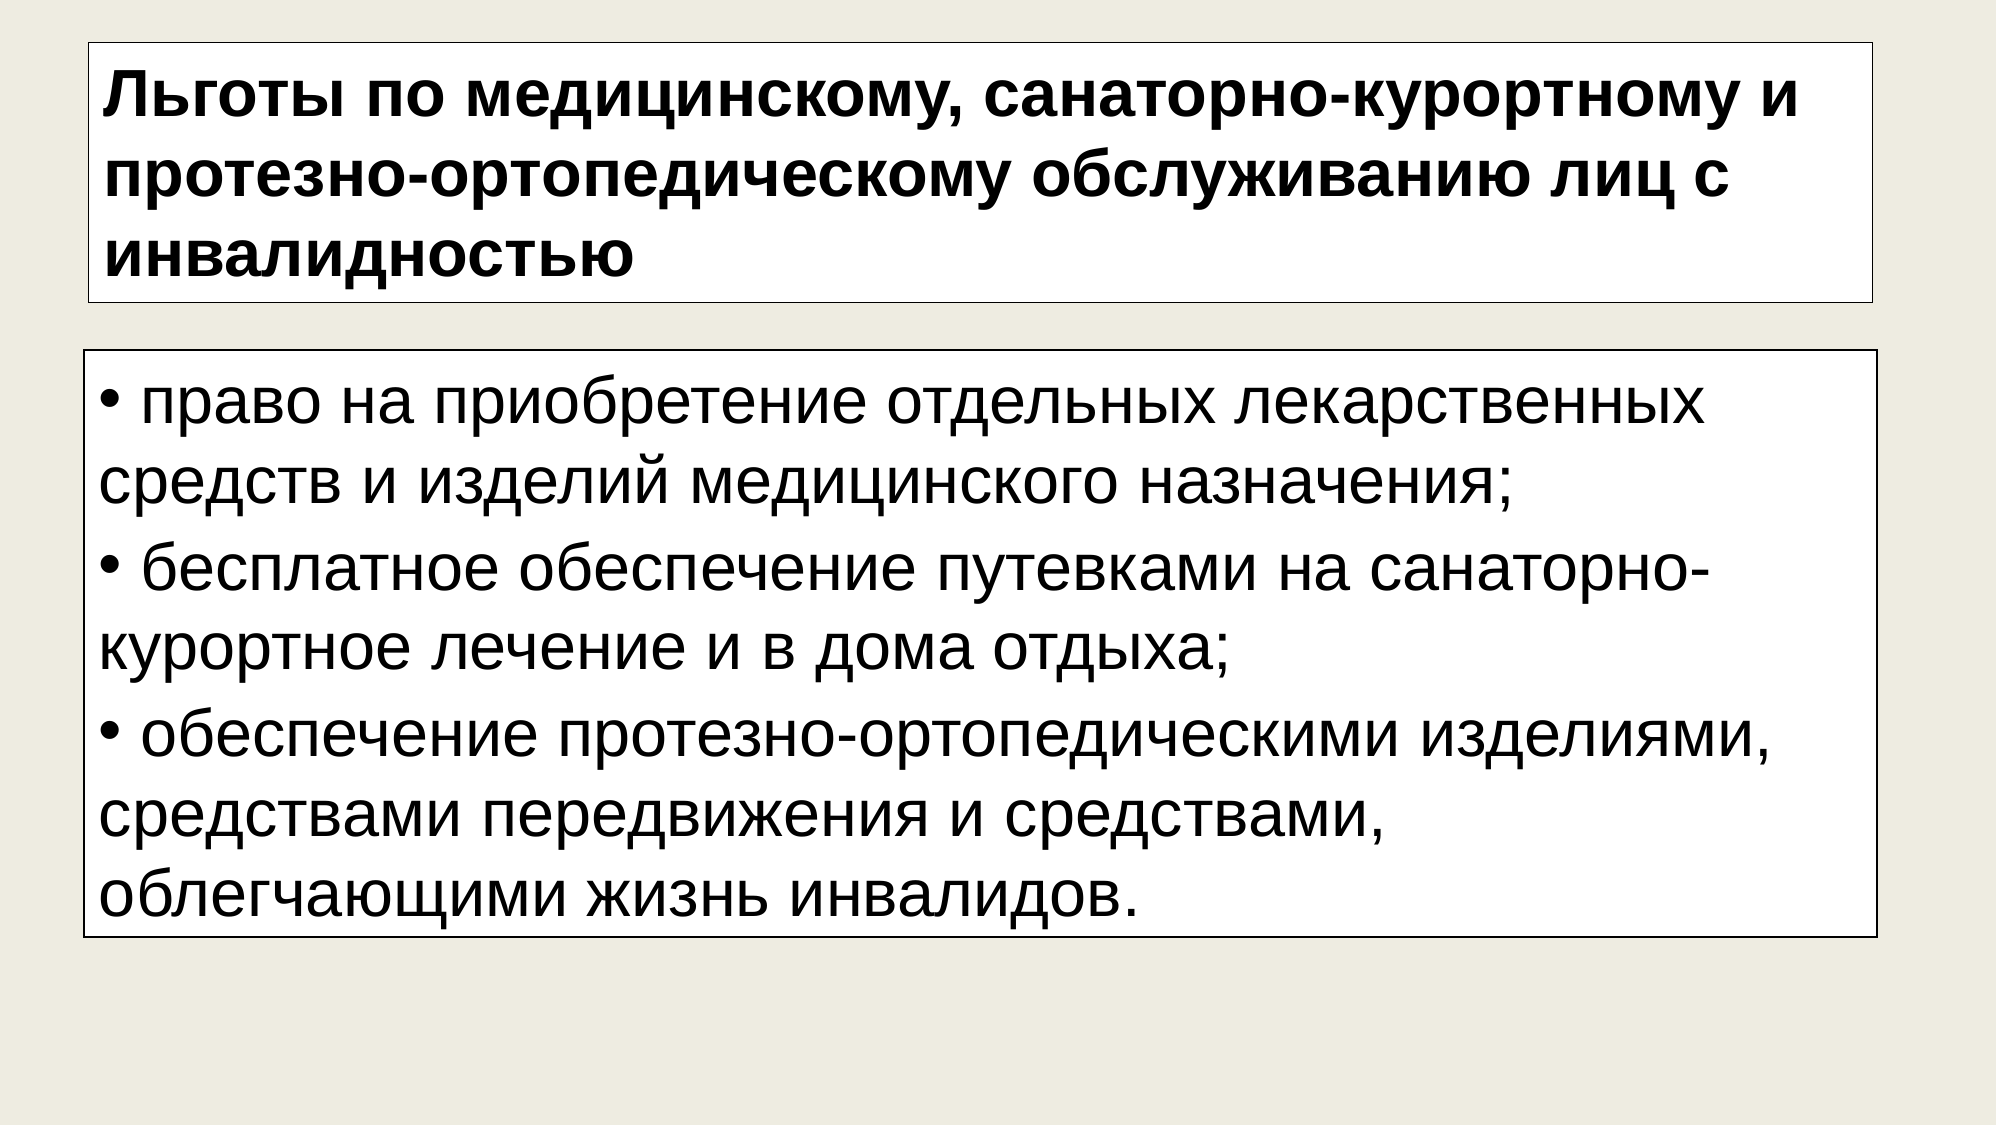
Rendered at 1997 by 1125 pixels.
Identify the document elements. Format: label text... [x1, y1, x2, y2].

text_box Льготы по медицинскому, санаторно-курортному и протезно-ортопедическому обслуживанию лиц с инвалидностью [88, 42, 1873, 303]
text_box право на приобретение отдельных лекарственных средств и изделий медицинского назначения; бесплатное обеспечение путевками на санаторно-курортное лечение и в дома отдыха; обеспечение протезно-ортопедическими изделиями, средствами передвижения и средствами, облегчающими жизнь инвалидов. [84, 349, 1878, 937]
